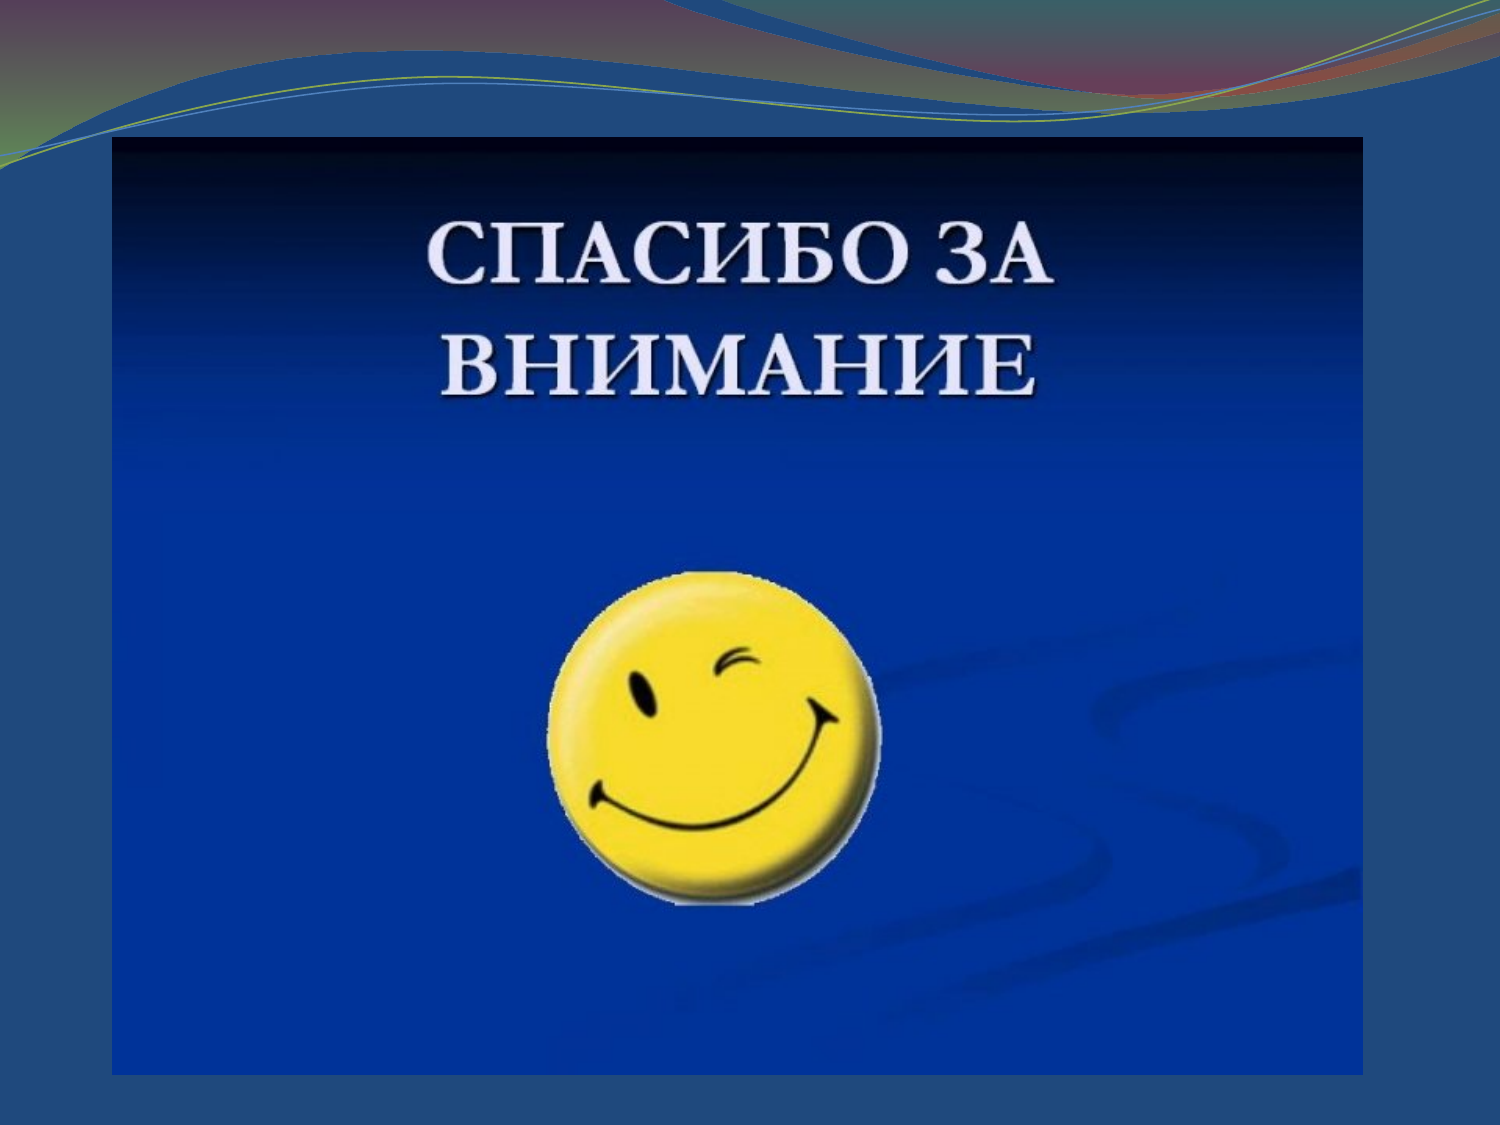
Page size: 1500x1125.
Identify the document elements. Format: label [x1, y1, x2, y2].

picture [111, 136, 1363, 1075]
